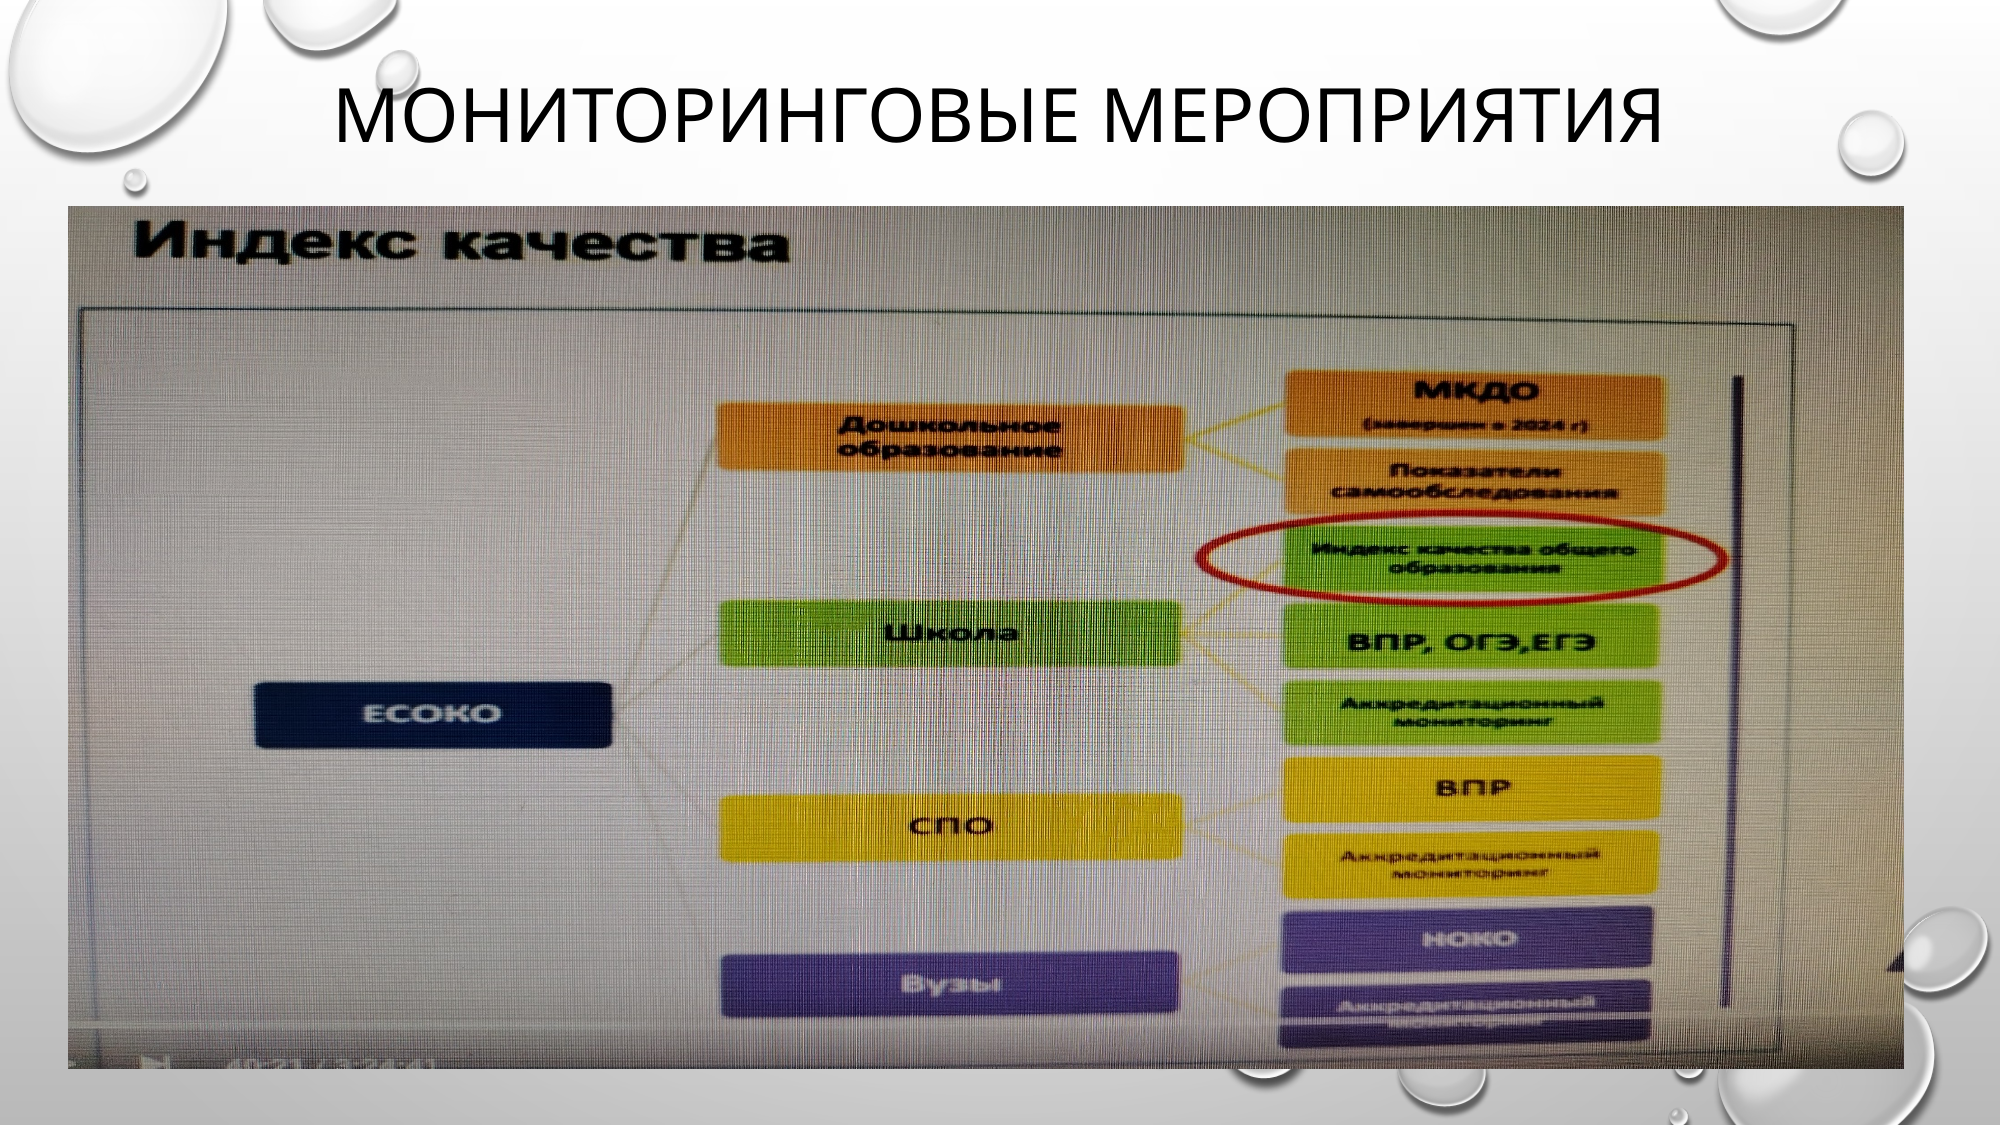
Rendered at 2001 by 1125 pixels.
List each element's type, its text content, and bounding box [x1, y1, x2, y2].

picture [0, 0, 2000, 1125]
title Мониторинговые мероприятия [149, 50, 1851, 187]
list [68, 206, 1904, 1069]
